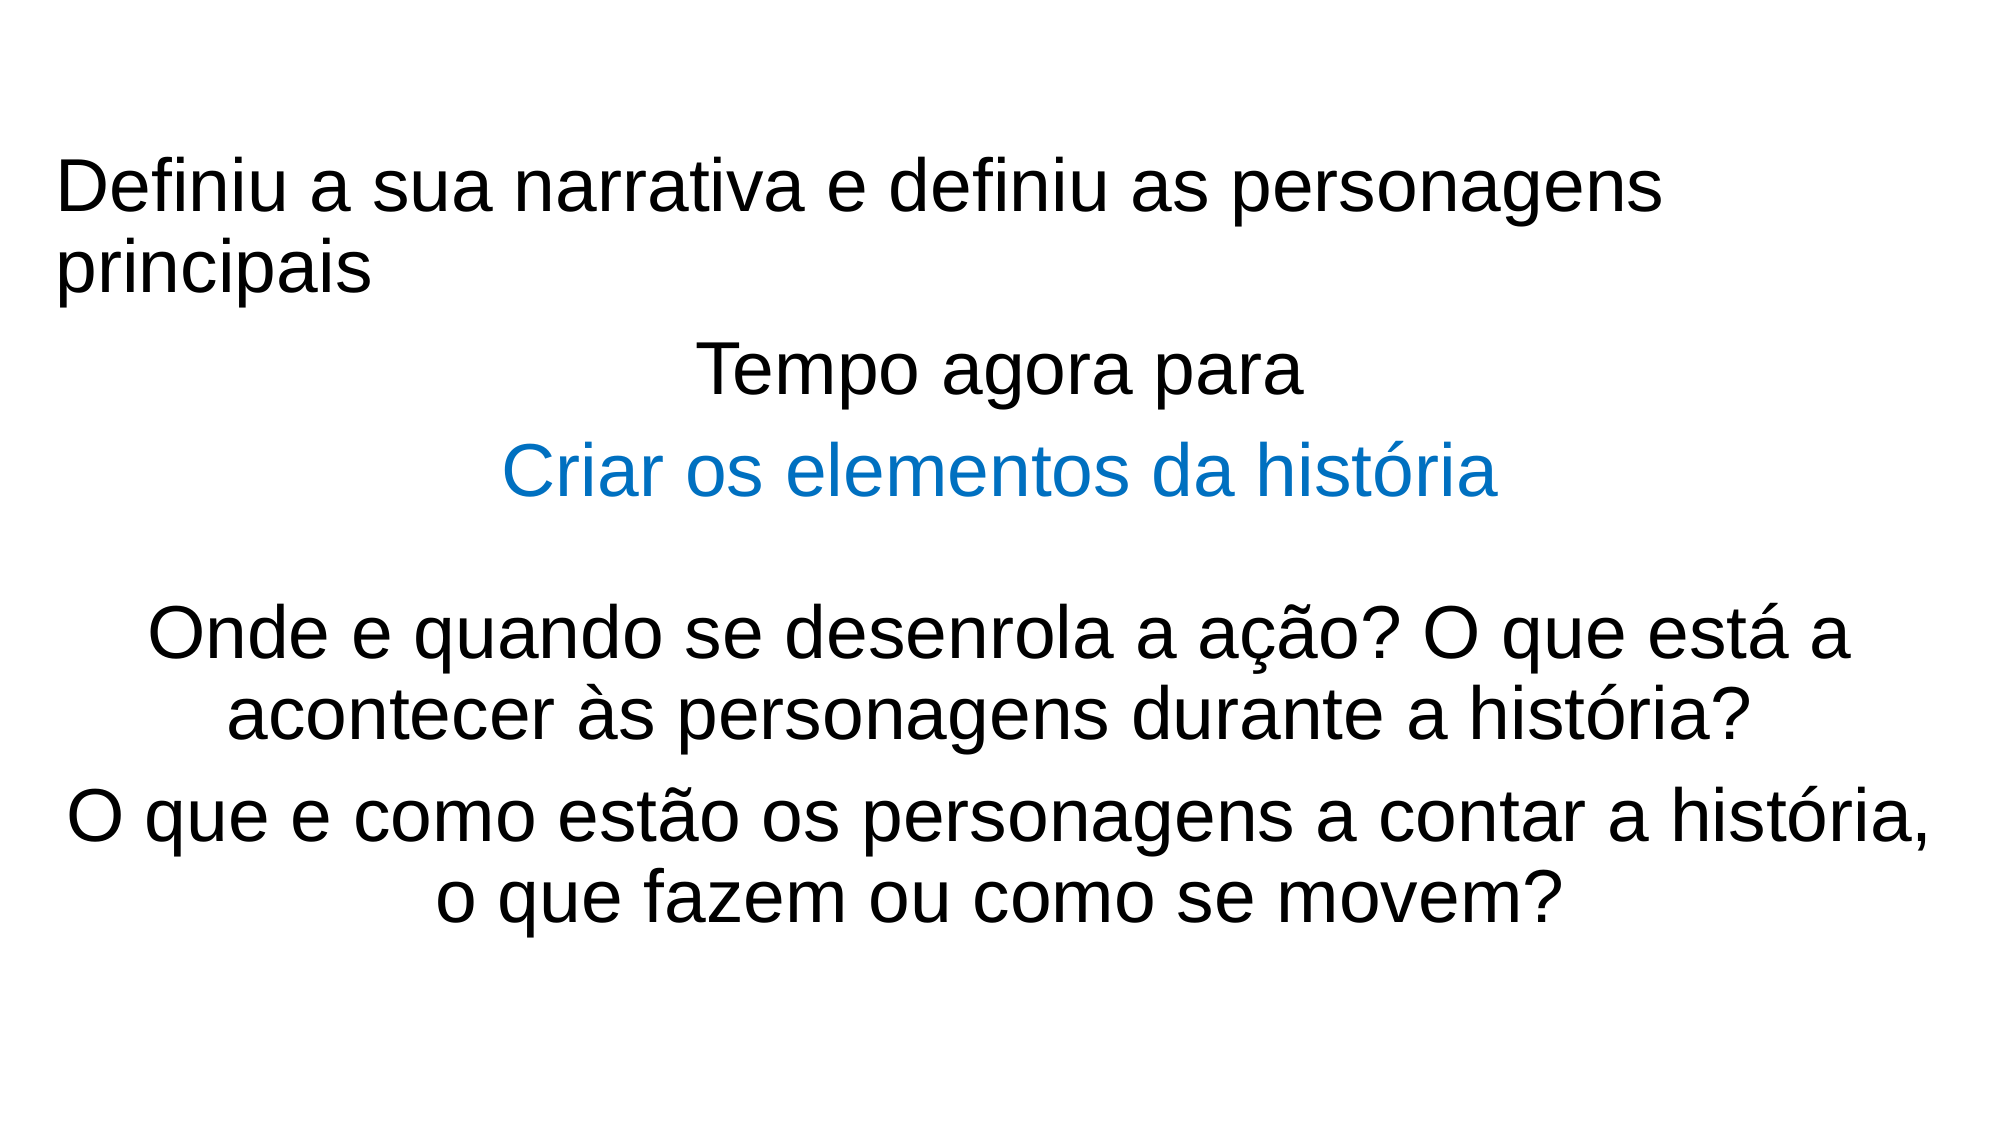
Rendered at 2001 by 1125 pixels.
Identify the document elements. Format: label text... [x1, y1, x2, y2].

list Definiu a sua narrativa e definiu as personagens principais Tempo agora para Criar os elementos da história Onde e quando se desenrola a ação? O que está a acontecer às personagens durante a história? O que e como estão os personagens a contar a história, o que fazem ou como se movem? [40, 139, 1960, 303]
